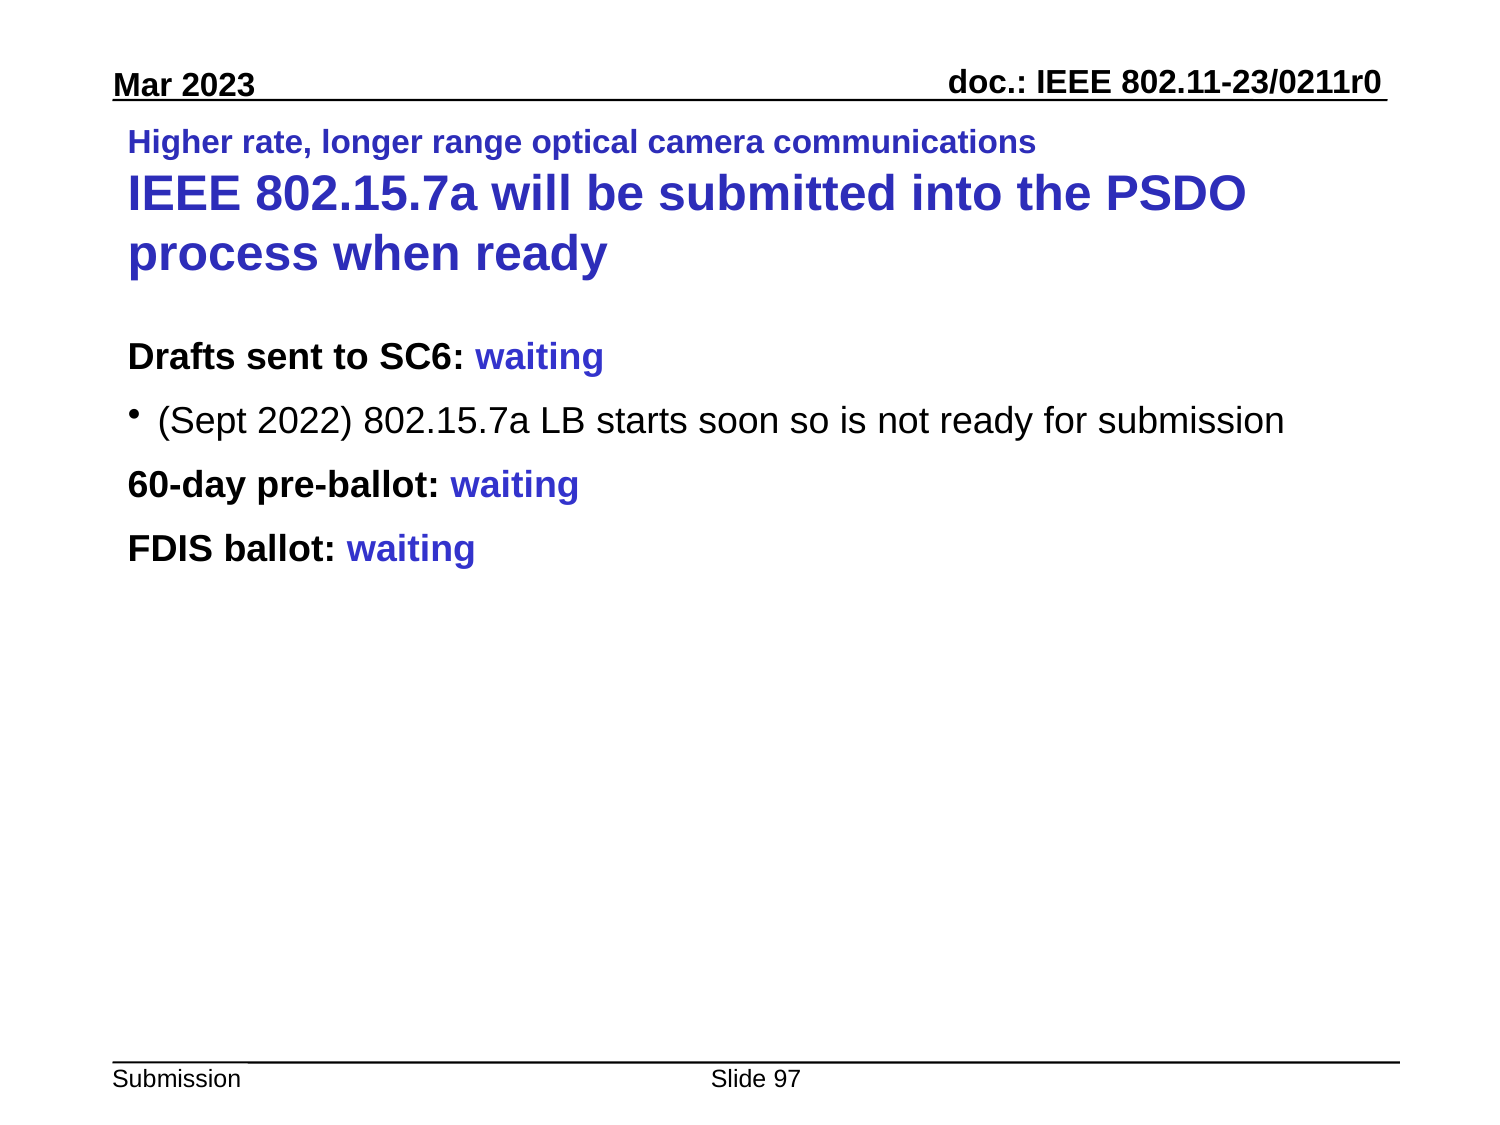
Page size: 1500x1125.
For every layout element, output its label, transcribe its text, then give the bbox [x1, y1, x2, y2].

list Drafts sent to SC6: waiting (Sept 2022) 802.15.7a LB starts soon so is not ready for submission 60-day pre-ballot: waiting FDIS ballot: waiting [112, 324, 1388, 1000]
title Higher rate, longer range optical camera communications IEEE 802.15.7a will be submitted into the PSDO process when ready [112, 112, 1388, 288]
slide_number Slide 97 [709, 1061, 803, 1093]
